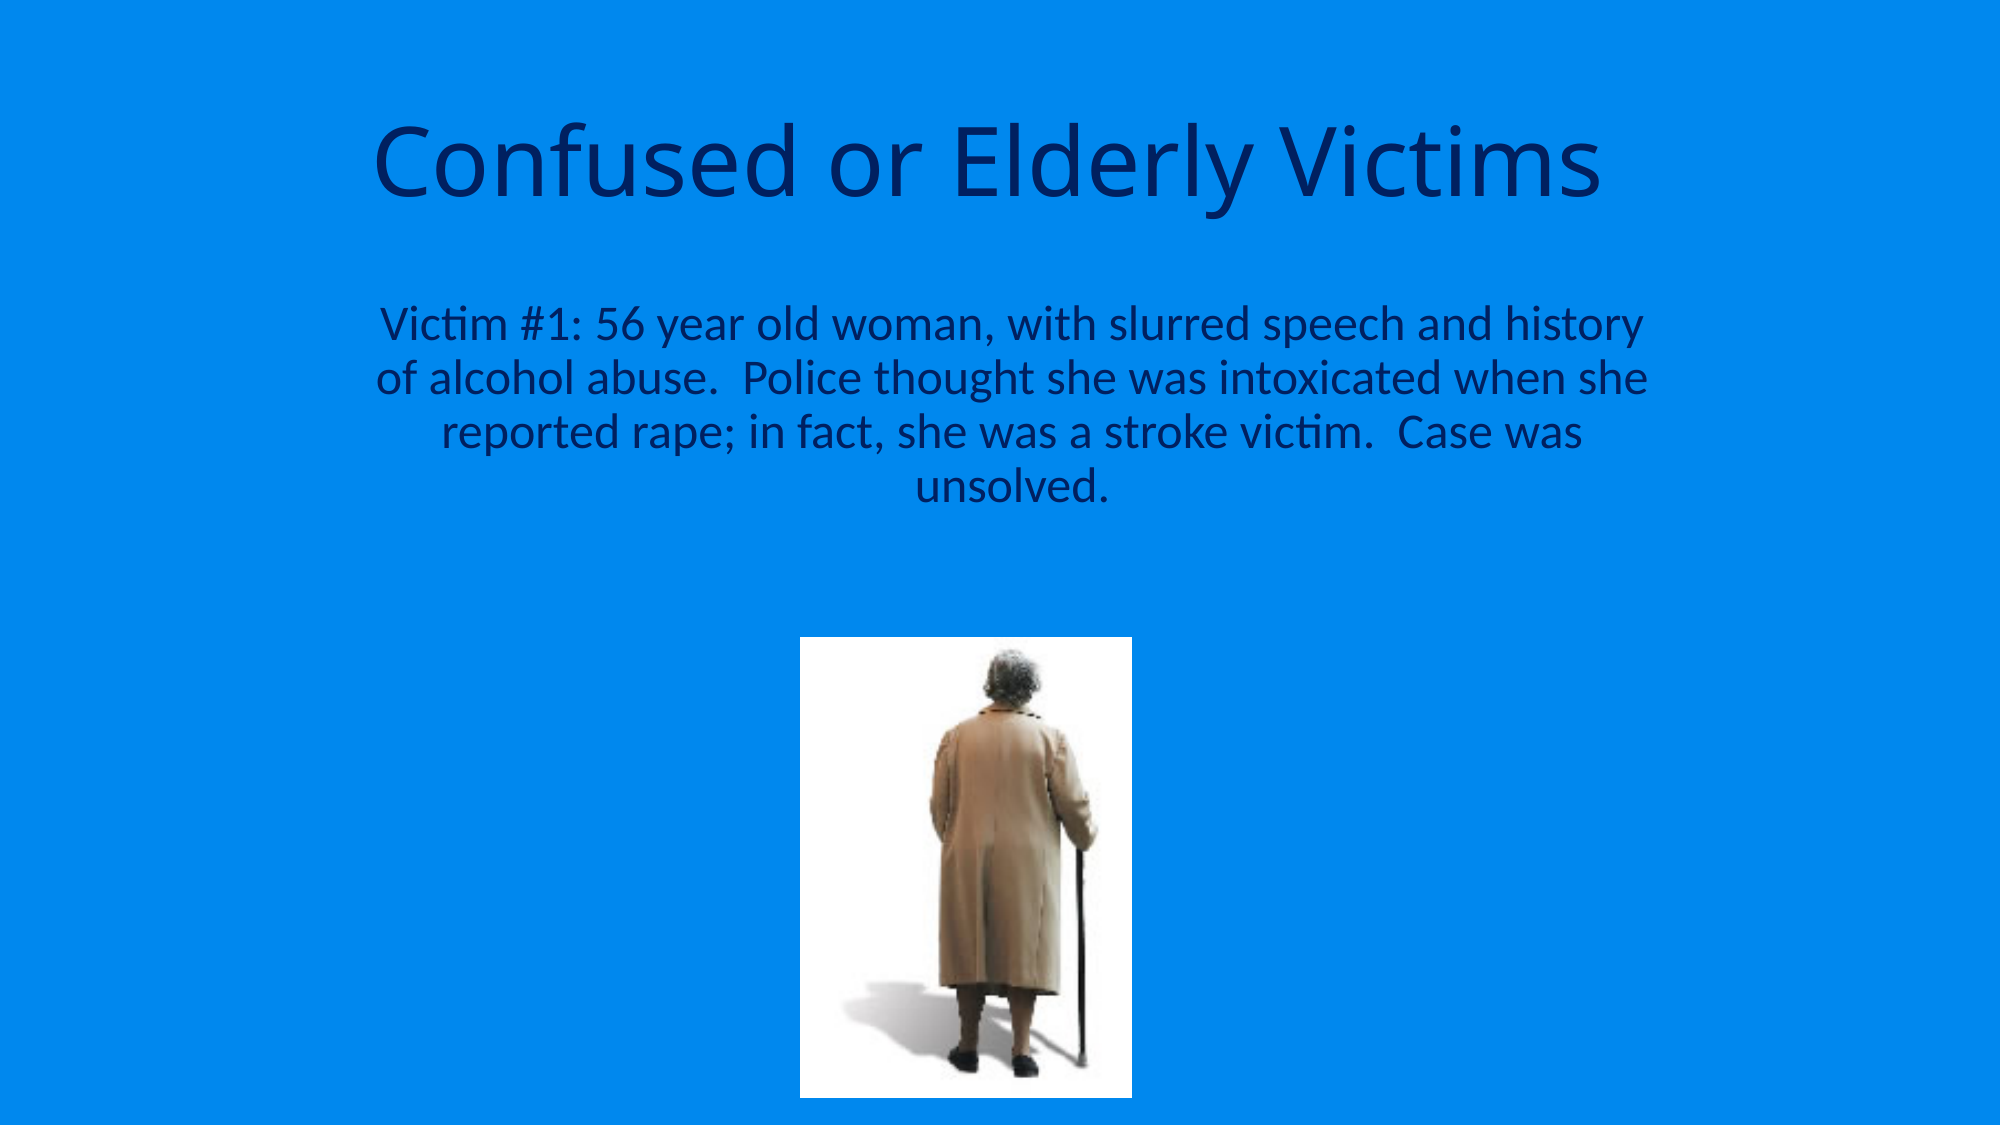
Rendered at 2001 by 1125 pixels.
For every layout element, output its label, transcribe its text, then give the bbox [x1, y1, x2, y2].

picture [799, 637, 1132, 1098]
title Confused or Elderly Victims [350, 0, 1625, 225]
subtitle Victim #1: 56 year old woman, with slurred speech and history of alcohol abuse. Police thought she was intoxicated when she reported rape; in fact, she was a stroke victim. Case was unsolved. [350, 289, 1675, 576]
